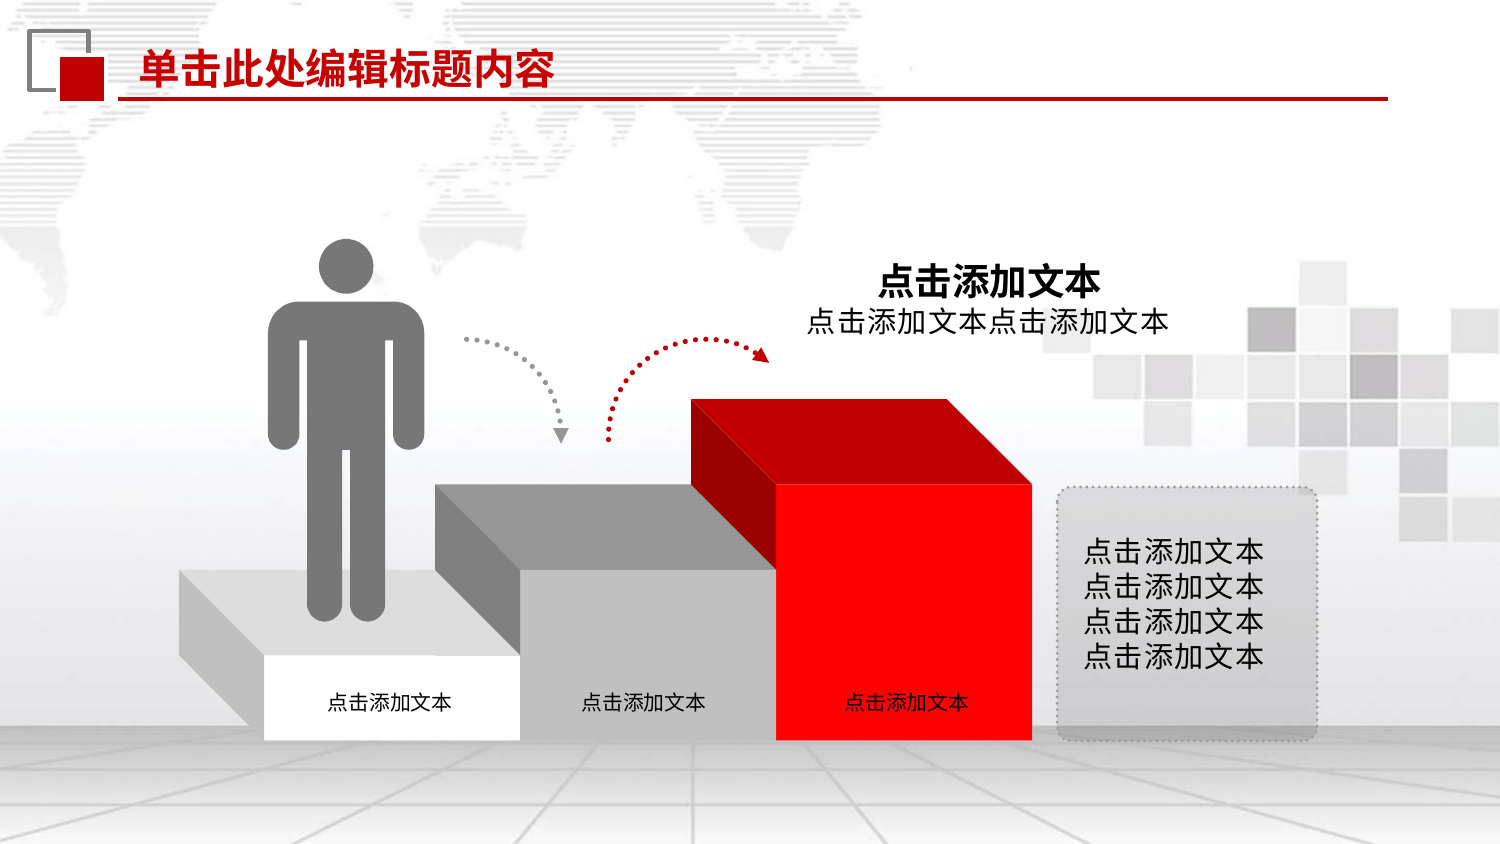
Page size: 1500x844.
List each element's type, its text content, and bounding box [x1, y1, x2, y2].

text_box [29, 30, 107, 104]
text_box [178, 569, 521, 741]
text_box [608, 339, 770, 440]
text_box 单击此处编辑标题内容 [123, 35, 1093, 94]
text_box 点击添加文本 点击添加文本点击添加文本 [791, 250, 1188, 346]
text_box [267, 238, 425, 622]
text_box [1056, 486, 1318, 742]
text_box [434, 484, 777, 741]
text_box [463, 339, 568, 444]
picture [0, 0, 1500, 844]
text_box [690, 399, 1033, 741]
